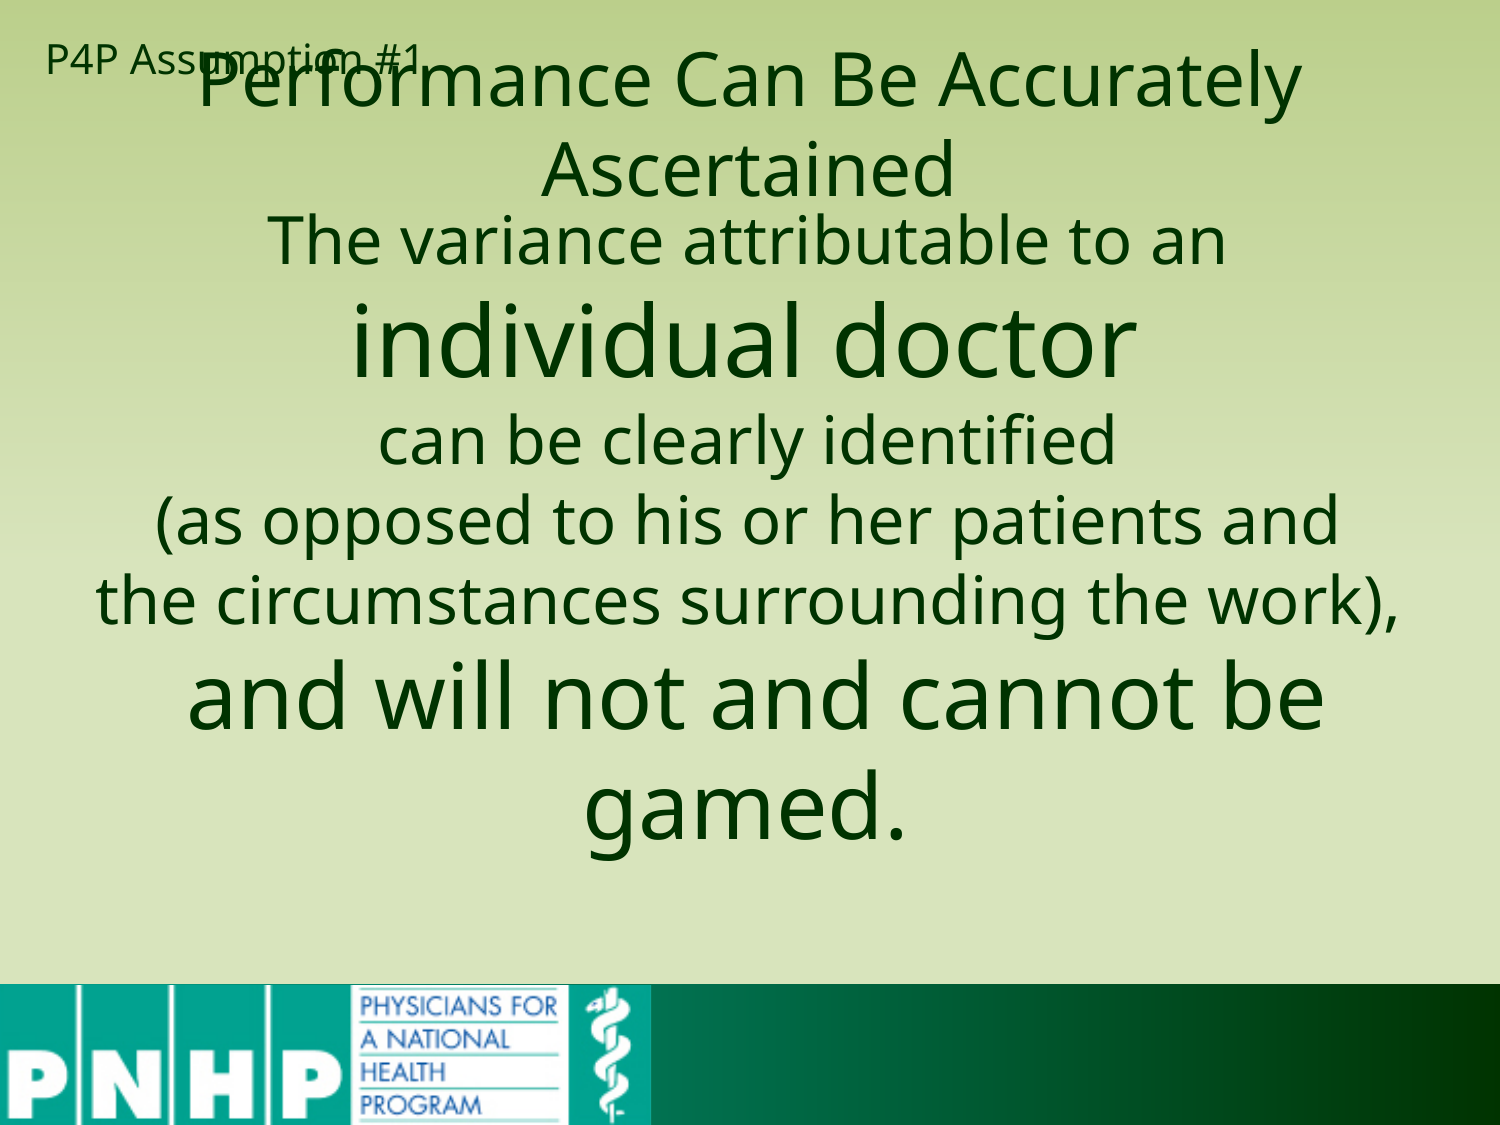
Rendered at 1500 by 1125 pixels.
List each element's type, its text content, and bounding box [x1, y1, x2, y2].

text_box P4P Assumption #1 [30, 25, 464, 90]
chart [1166, 984, 1171, 1125]
text_box The variance attributable to an individual doctor can be clearly identified (as opposed to his or her patients and the circumstances surrounding the work), and will not and cannot be gamed. [0, 175, 1500, 880]
title Performance Can Be Accurately Ascertained [0, 28, 1500, 175]
picture [0, 985, 652, 1125]
